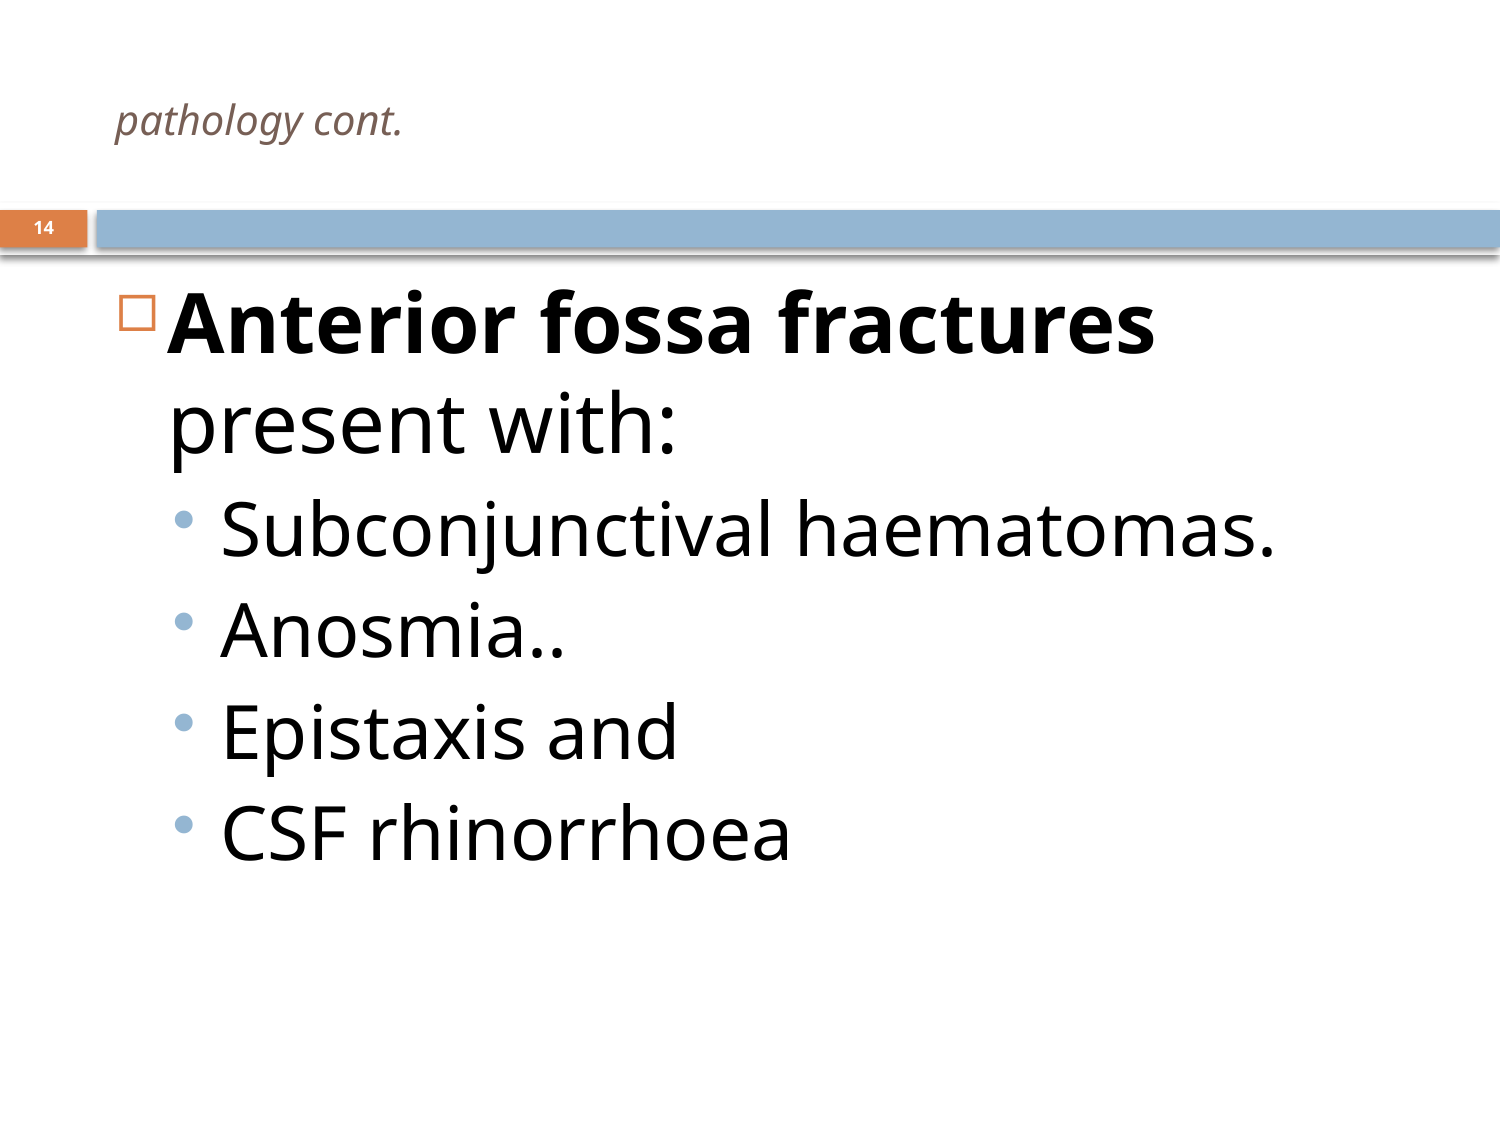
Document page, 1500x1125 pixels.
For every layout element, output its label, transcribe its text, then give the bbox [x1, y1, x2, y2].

title pathology cont. [100, 37, 1438, 200]
slide_number 14 [0, 208, 88, 249]
list Anterior fossa fractures present with: Subconjunctival haematomas. Anosmia.. Epistaxis and CSF rhinorrhoea [100, 262, 1438, 1000]
